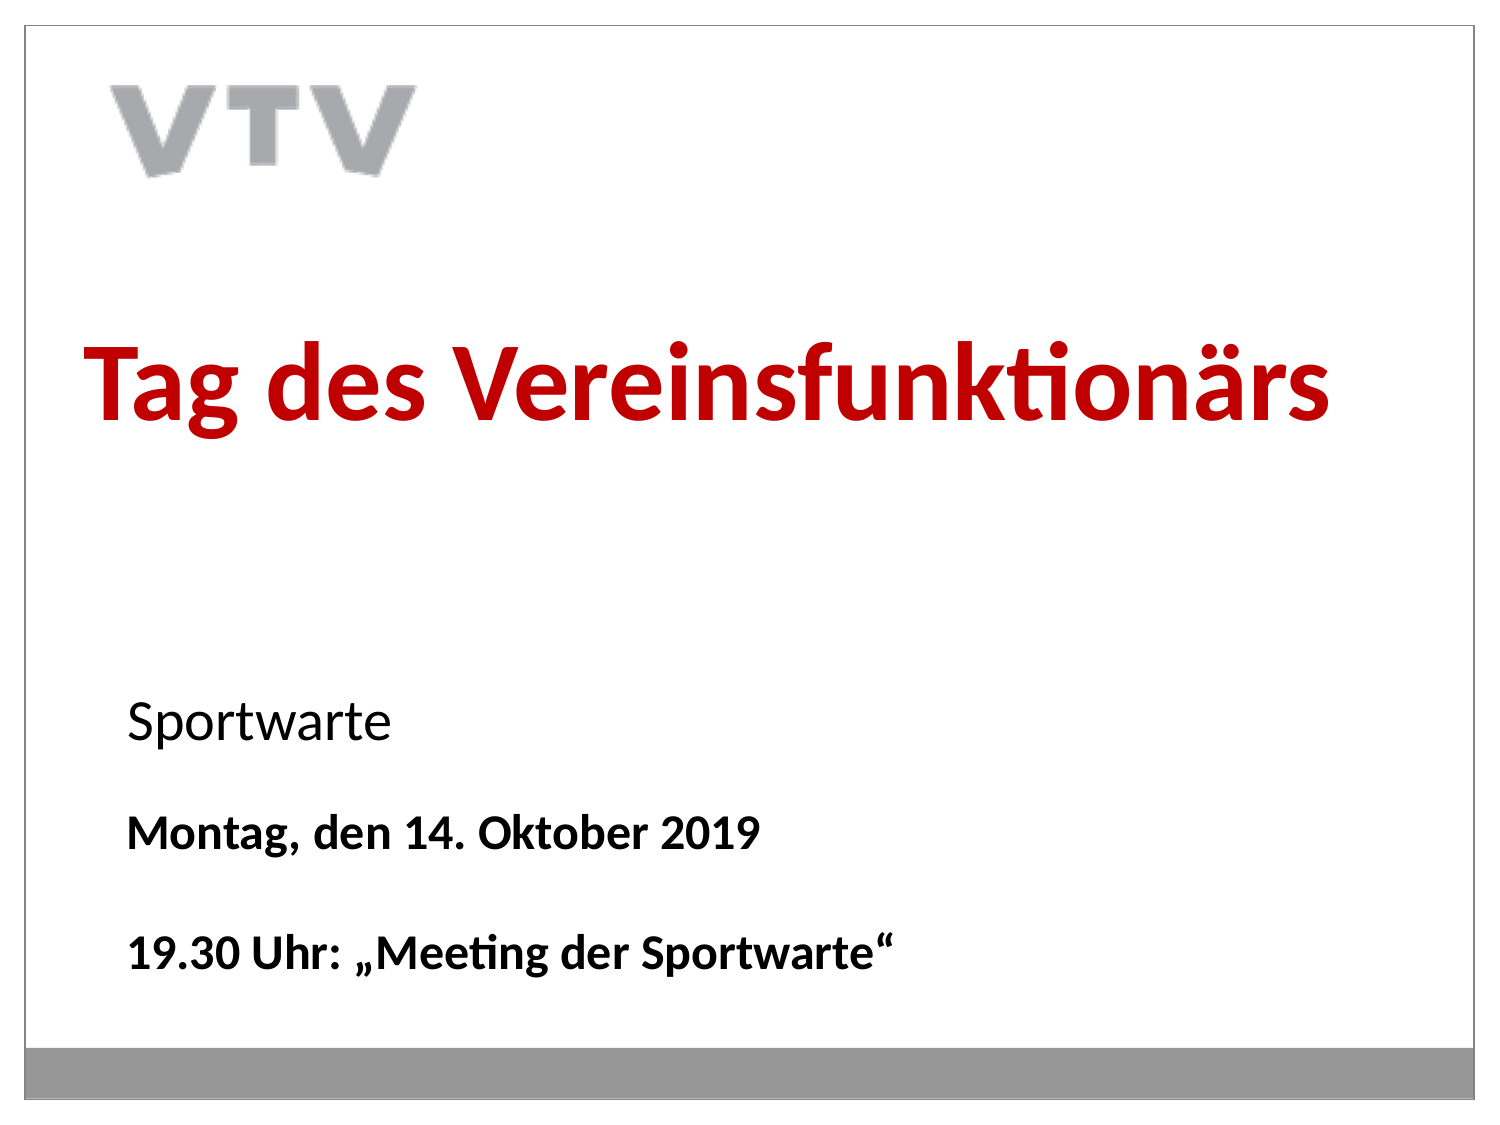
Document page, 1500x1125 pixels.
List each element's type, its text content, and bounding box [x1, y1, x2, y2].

text_box Sportwarte [112, 674, 408, 760]
text_box Montag, den 14. Oktober 2019 19.30 Uhr: „Meeting der Sportwarte“ [111, 791, 1407, 987]
title Tag des Vereinsfunktionärs [68, 325, 1407, 451]
picture [42, 84, 483, 197]
